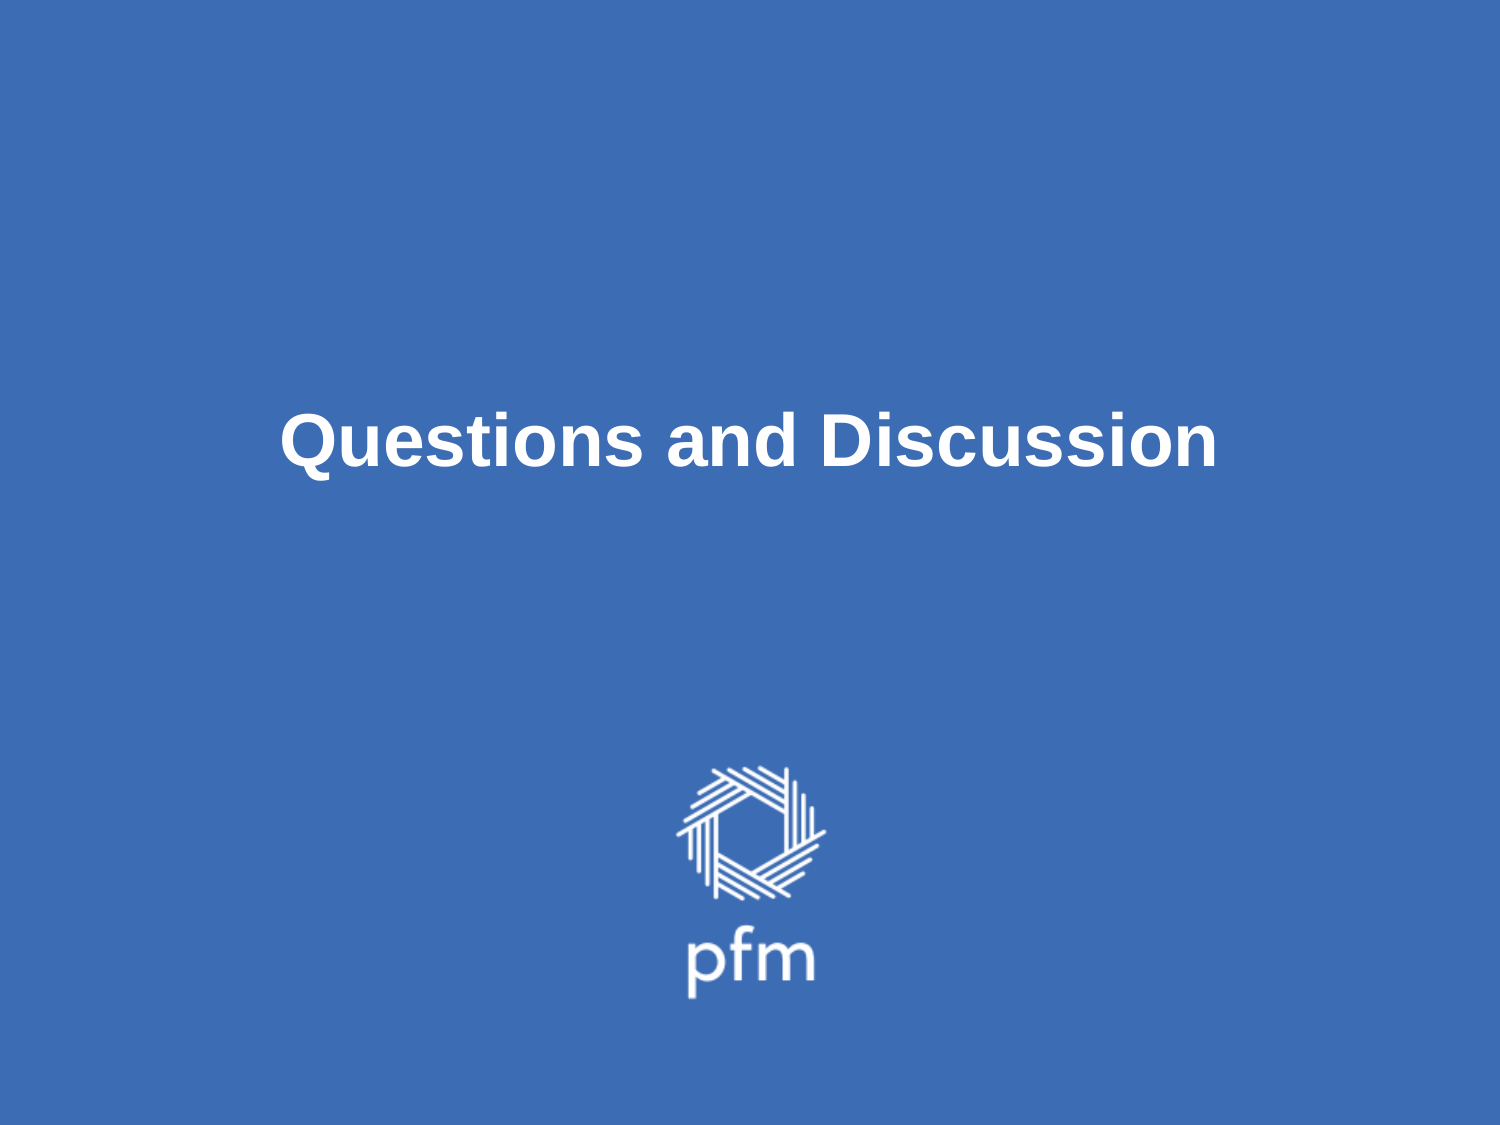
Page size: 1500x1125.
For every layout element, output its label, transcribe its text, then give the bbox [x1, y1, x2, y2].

title Questions and Discussion [112, 401, 1388, 484]
